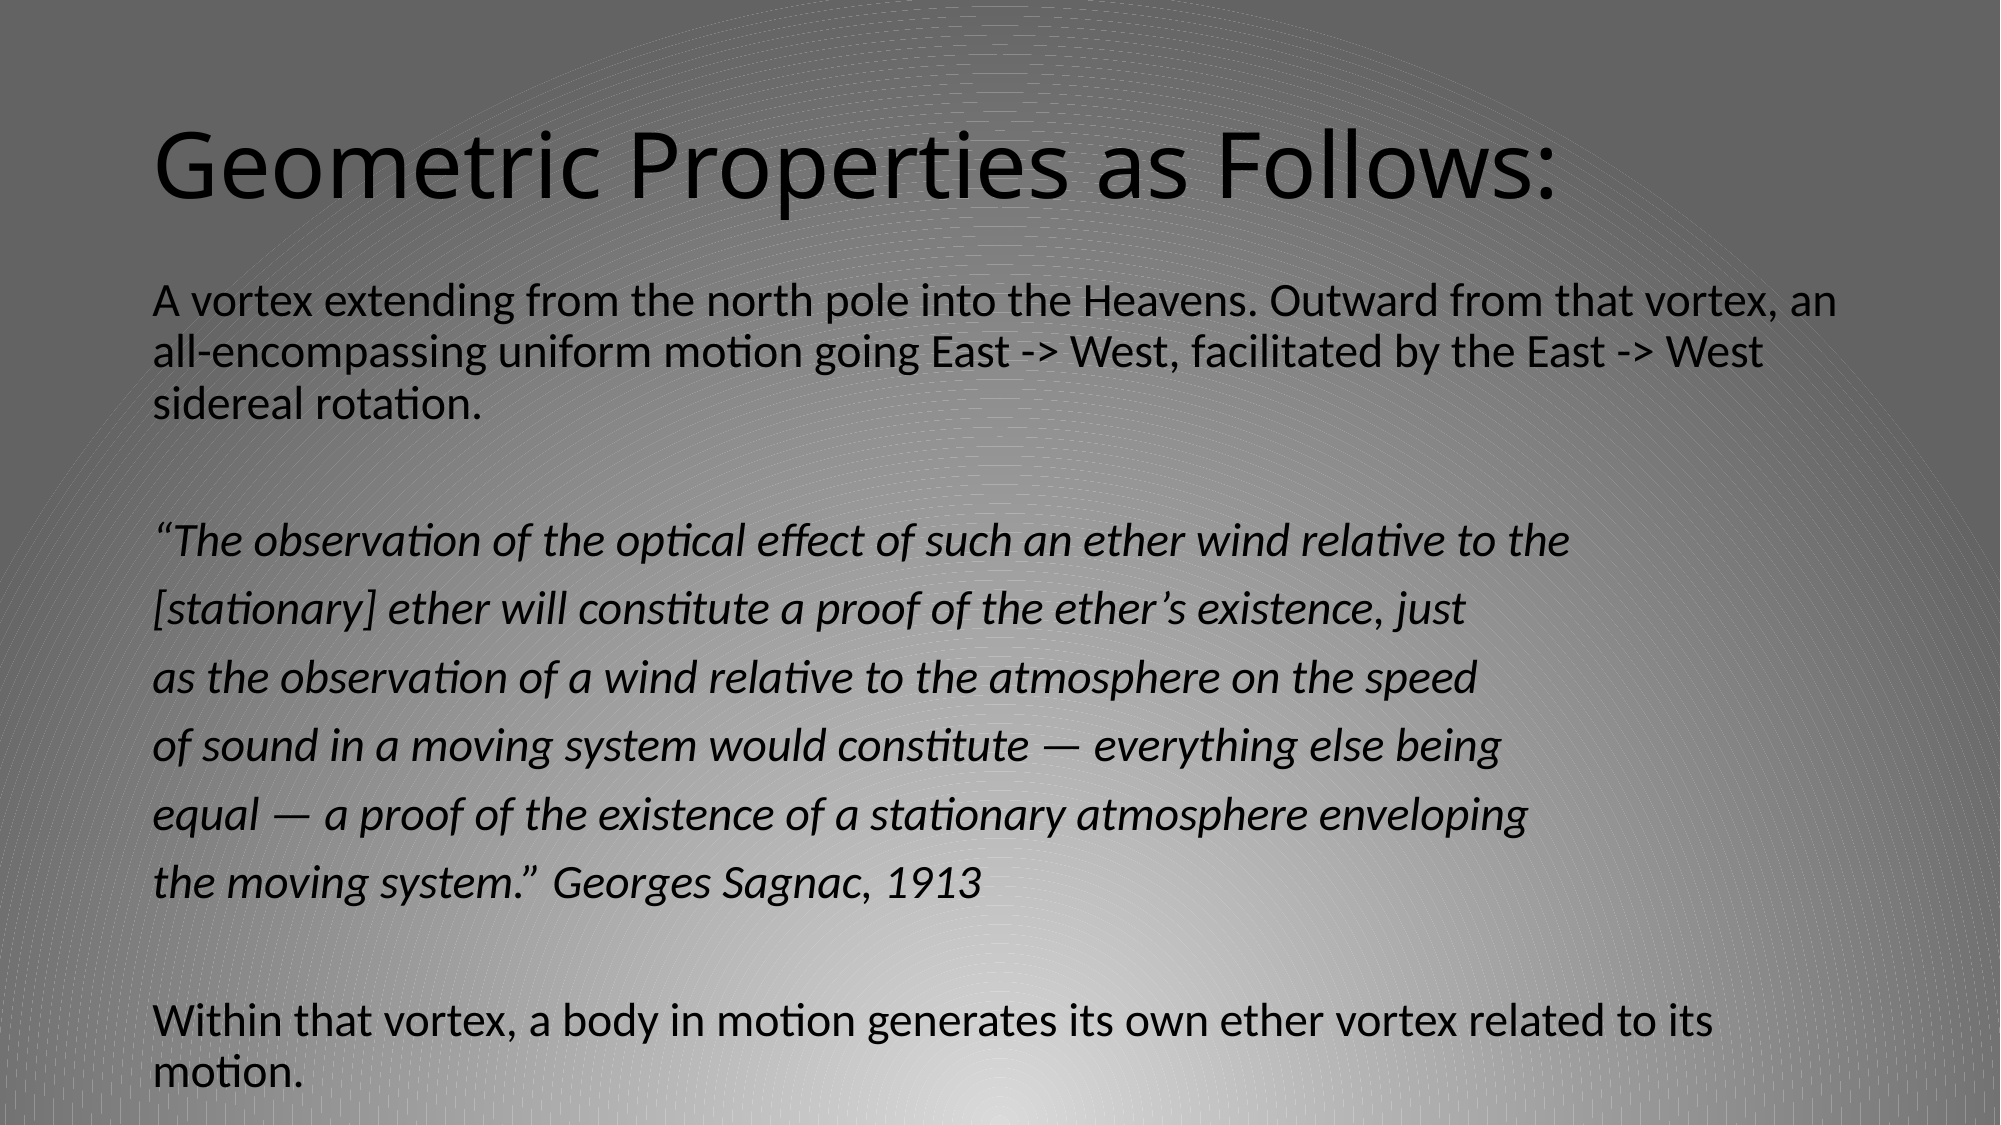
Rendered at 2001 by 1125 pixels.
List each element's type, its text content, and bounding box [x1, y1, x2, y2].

title Geometric Properties as Follows: [137, 59, 1863, 267]
list A vortex extending from the north pole into the Heavens. Outward from that vortex, an all-encompassing uniform motion going East -> West, facilitated by the East -> West sidereal rotation. “The observation of the optical effect of such an ether wind relative to the [stationary] ether will constitute a proof of the ether’s existence, just as the observation of a wind relative to the atmosphere on the speed of sound in a moving system would constitute — everything else being equal — a proof of the existence of a stationary atmosphere enveloping the moving system.” Georges Sagnac, 1913 Within that vortex, a body in motion generates its own ether vortex related to its motion. [137, 267, 1863, 1108]
